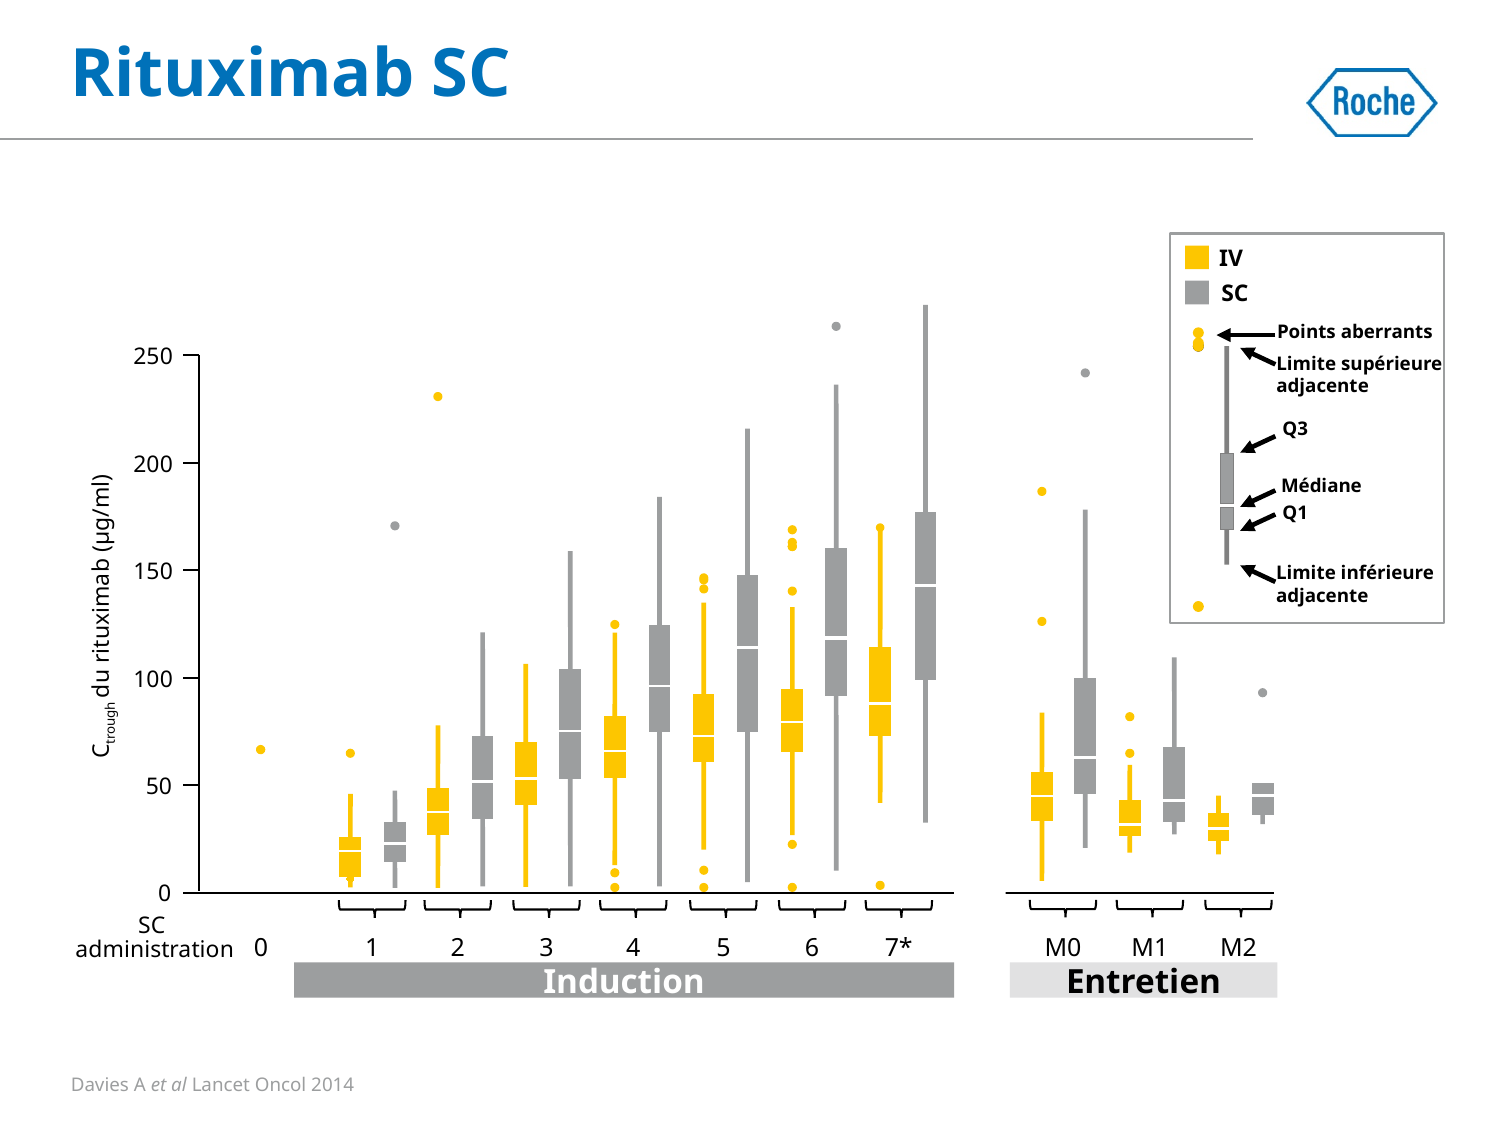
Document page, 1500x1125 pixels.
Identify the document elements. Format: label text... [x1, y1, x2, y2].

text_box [1272, 347, 1276, 365]
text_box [915, 304, 936, 341]
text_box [1185, 243, 1251, 307]
text_box Entretien [1009, 962, 1278, 998]
text_box Rituximab SC [70, 0, 1311, 139]
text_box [825, 322, 847, 341]
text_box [85, 341, 1272, 964]
text_box Davies A et al Lancet Oncol 2014 [70, 1009, 1215, 1096]
text_box [1169, 233, 1444, 624]
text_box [1193, 328, 1203, 341]
text_box Induction [294, 964, 955, 998]
picture [1311, 68, 1438, 137]
